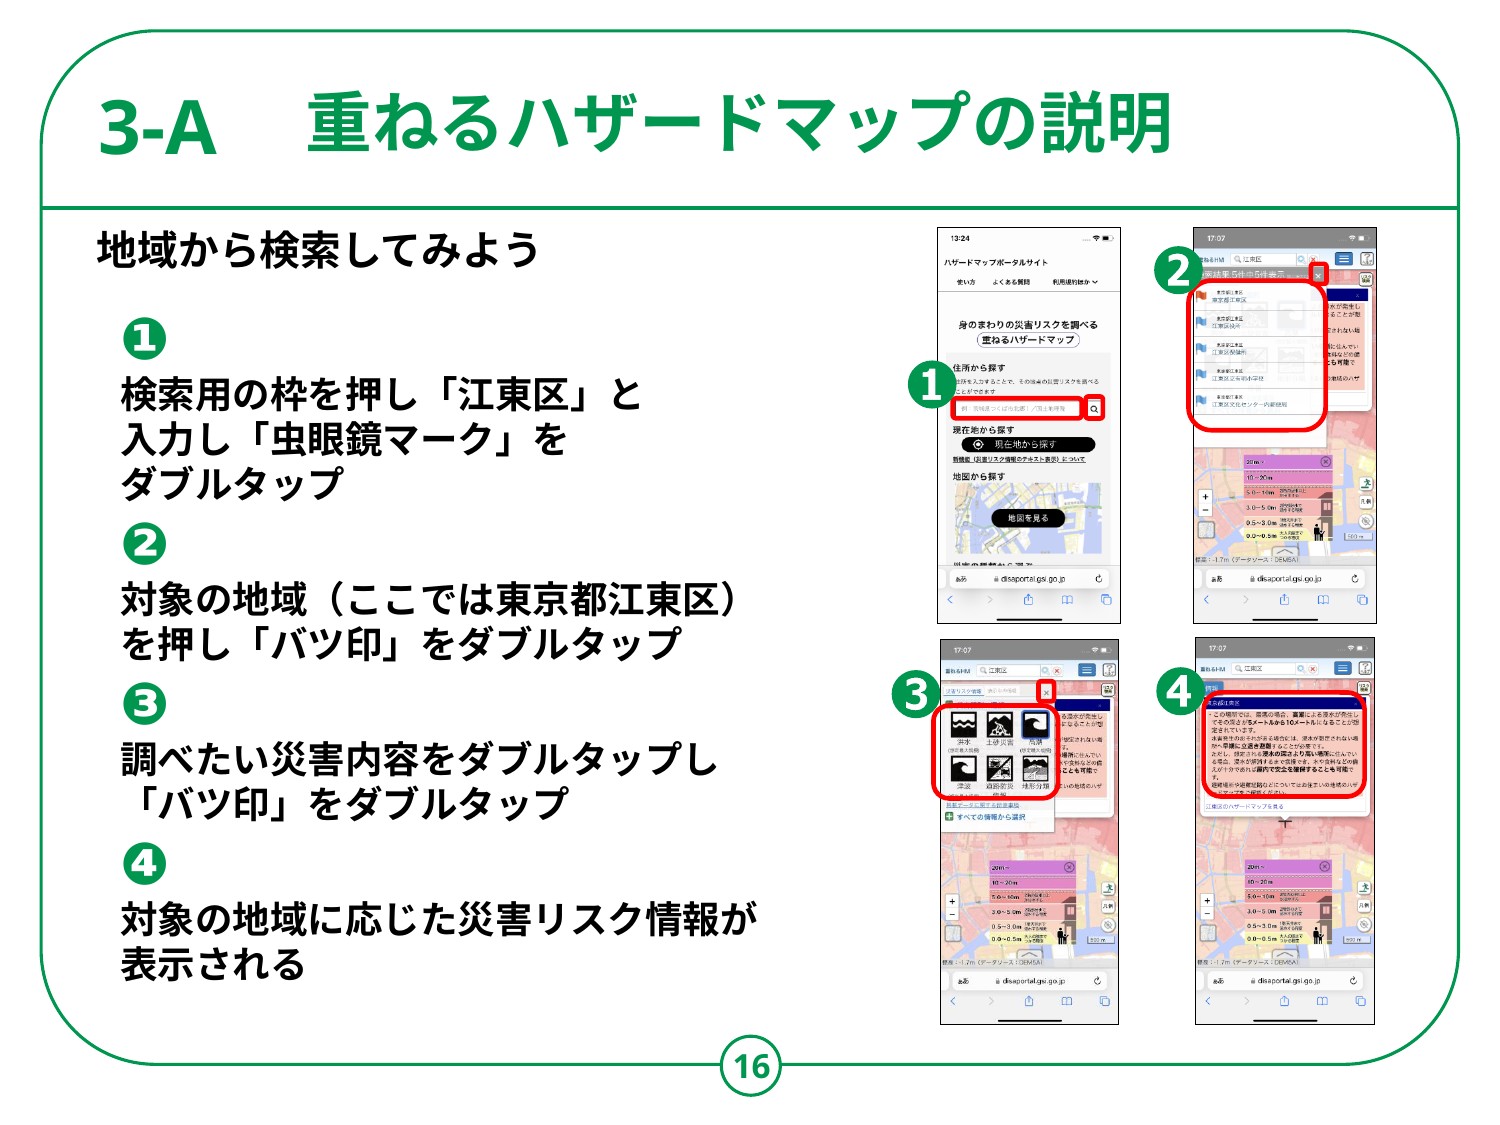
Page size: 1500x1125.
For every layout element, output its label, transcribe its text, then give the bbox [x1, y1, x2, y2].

title 重ねるハザードマップの説明 [290, 0, 1196, 170]
text_box 3-A [83, 90, 291, 179]
text_box ❶ 検索用の枠を押し「江東区」と 入力し「虫眼鏡マーク」を ダブルタップ ❷ 対象の地域（ここでは東京都江東区）を押し「バツ印」をダブルタップ ❸ 調べたい災害内容をダブルタップし 「バツ印」をダブルタップ ❹ 対象の地域に応じた災害リスク情報が表示される [105, 294, 783, 994]
picture [940, 639, 1119, 1025]
subtitle 地域から検索してみよう [81, 222, 1458, 282]
picture [1193, 227, 1377, 624]
text_box [1187, 295, 1193, 423]
picture [1195, 637, 1375, 1025]
text_box [1155, 666, 1195, 717]
text_box [932, 719, 940, 797]
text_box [891, 670, 941, 719]
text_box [907, 360, 957, 409]
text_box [1154, 246, 1203, 295]
picture [937, 227, 1121, 624]
